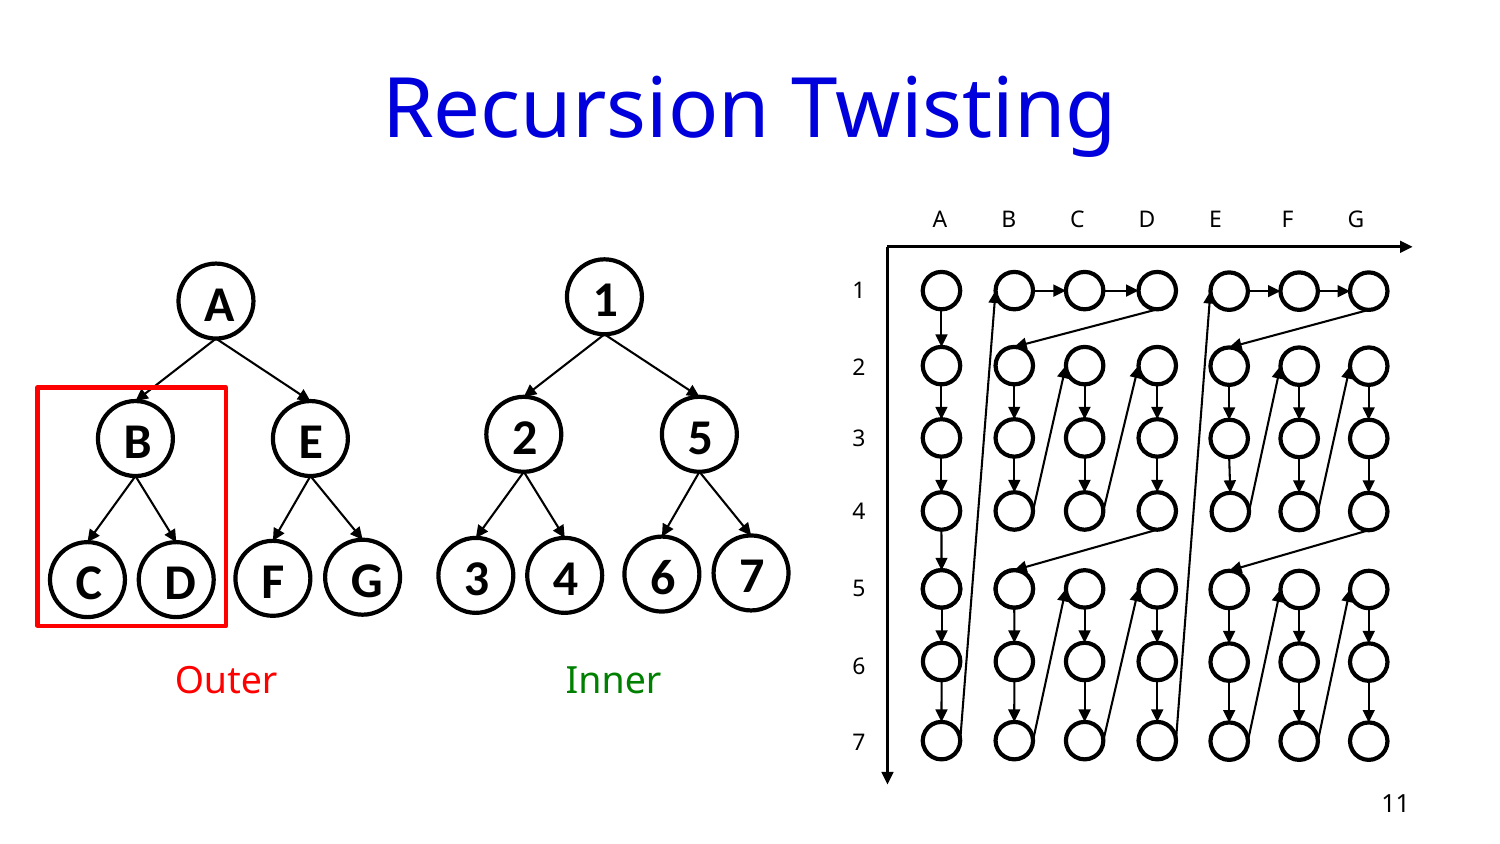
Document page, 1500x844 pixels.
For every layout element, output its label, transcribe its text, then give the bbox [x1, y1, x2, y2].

text_box 4 [525, 536, 605, 615]
text_box [920, 720, 961, 762]
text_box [1317, 589, 1351, 742]
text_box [523, 471, 565, 539]
text_box [1063, 269, 1106, 307]
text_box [1032, 588, 1067, 741]
text_box [1143, 417, 1170, 459]
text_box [272, 475, 309, 541]
text_box 5 [659, 394, 739, 470]
text_box [1064, 580, 1106, 610]
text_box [475, 471, 522, 539]
text_box G [323, 537, 403, 617]
text_box [1216, 641, 1242, 683]
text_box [1228, 309, 1369, 348]
slide_number 11 [1074, 782, 1425, 827]
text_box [1103, 588, 1139, 741]
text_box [135, 475, 177, 543]
text_box [1216, 491, 1250, 532]
text_box 3 [436, 536, 516, 615]
text_box [1063, 356, 1106, 387]
text_box [920, 568, 954, 610]
text_box [1000, 490, 1034, 532]
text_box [523, 334, 602, 397]
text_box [604, 334, 700, 397]
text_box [1014, 529, 1158, 571]
text_box A B C D E F G [900, 196, 1400, 240]
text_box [1247, 589, 1281, 742]
text_box [1280, 720, 1318, 762]
text_box [1348, 270, 1390, 312]
text_box [1136, 269, 1178, 312]
text_box [1136, 568, 1170, 610]
text_box 6 [622, 534, 702, 614]
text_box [135, 338, 213, 402]
text_box Inner [528, 648, 699, 709]
text_box [1348, 569, 1390, 611]
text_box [1175, 290, 1211, 741]
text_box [87, 475, 134, 543]
text_box [35, 385, 228, 628]
text_box [1349, 491, 1390, 532]
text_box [661, 471, 698, 537]
title Recursion Twisting [75, 33, 1425, 175]
text_box [1278, 580, 1320, 611]
text_box 1 [564, 257, 645, 332]
text_box [1348, 345, 1390, 387]
text_box [1286, 418, 1312, 460]
text_box [920, 490, 954, 532]
text_box 7 [711, 533, 791, 613]
text_box [1209, 720, 1248, 762]
text_box [1138, 720, 1177, 762]
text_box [1013, 309, 1158, 348]
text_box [310, 475, 363, 540]
text_box E [270, 399, 350, 474]
text_box F [233, 539, 313, 618]
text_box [959, 290, 996, 741]
text_box [995, 720, 1034, 762]
text_box Outer [141, 648, 311, 709]
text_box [215, 338, 311, 402]
text_box [1000, 641, 1027, 683]
text_box [1000, 345, 1035, 387]
text_box [1355, 641, 1390, 683]
text_box [1285, 641, 1312, 683]
text_box [1216, 346, 1250, 387]
text_box [1280, 491, 1319, 528]
text_box [1000, 417, 1027, 459]
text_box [1248, 365, 1281, 512]
text_box A [176, 261, 256, 336]
text_box [920, 417, 954, 459]
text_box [1103, 365, 1139, 512]
text_box [920, 269, 963, 312]
text_box [1065, 720, 1104, 762]
text_box [1208, 270, 1250, 312]
text_box [1350, 720, 1390, 762]
text_box [1278, 270, 1320, 308]
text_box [1032, 365, 1067, 512]
text_box [1070, 641, 1098, 683]
text_box [1070, 417, 1098, 459]
text_box [1216, 418, 1243, 459]
text_box [1216, 569, 1250, 611]
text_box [699, 471, 752, 536]
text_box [1228, 529, 1369, 571]
text_box 2 [484, 395, 564, 470]
text_box [1138, 490, 1170, 532]
text_box [1355, 418, 1390, 460]
text_box [1143, 641, 1170, 683]
text_box [1065, 490, 1104, 528]
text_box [1317, 365, 1351, 512]
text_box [837, 268, 876, 764]
text_box [920, 641, 954, 683]
text_box [1136, 345, 1170, 387]
text_box [1000, 568, 1035, 610]
text_box [1278, 357, 1320, 387]
text_box [993, 269, 1035, 311]
text_box [920, 345, 954, 387]
